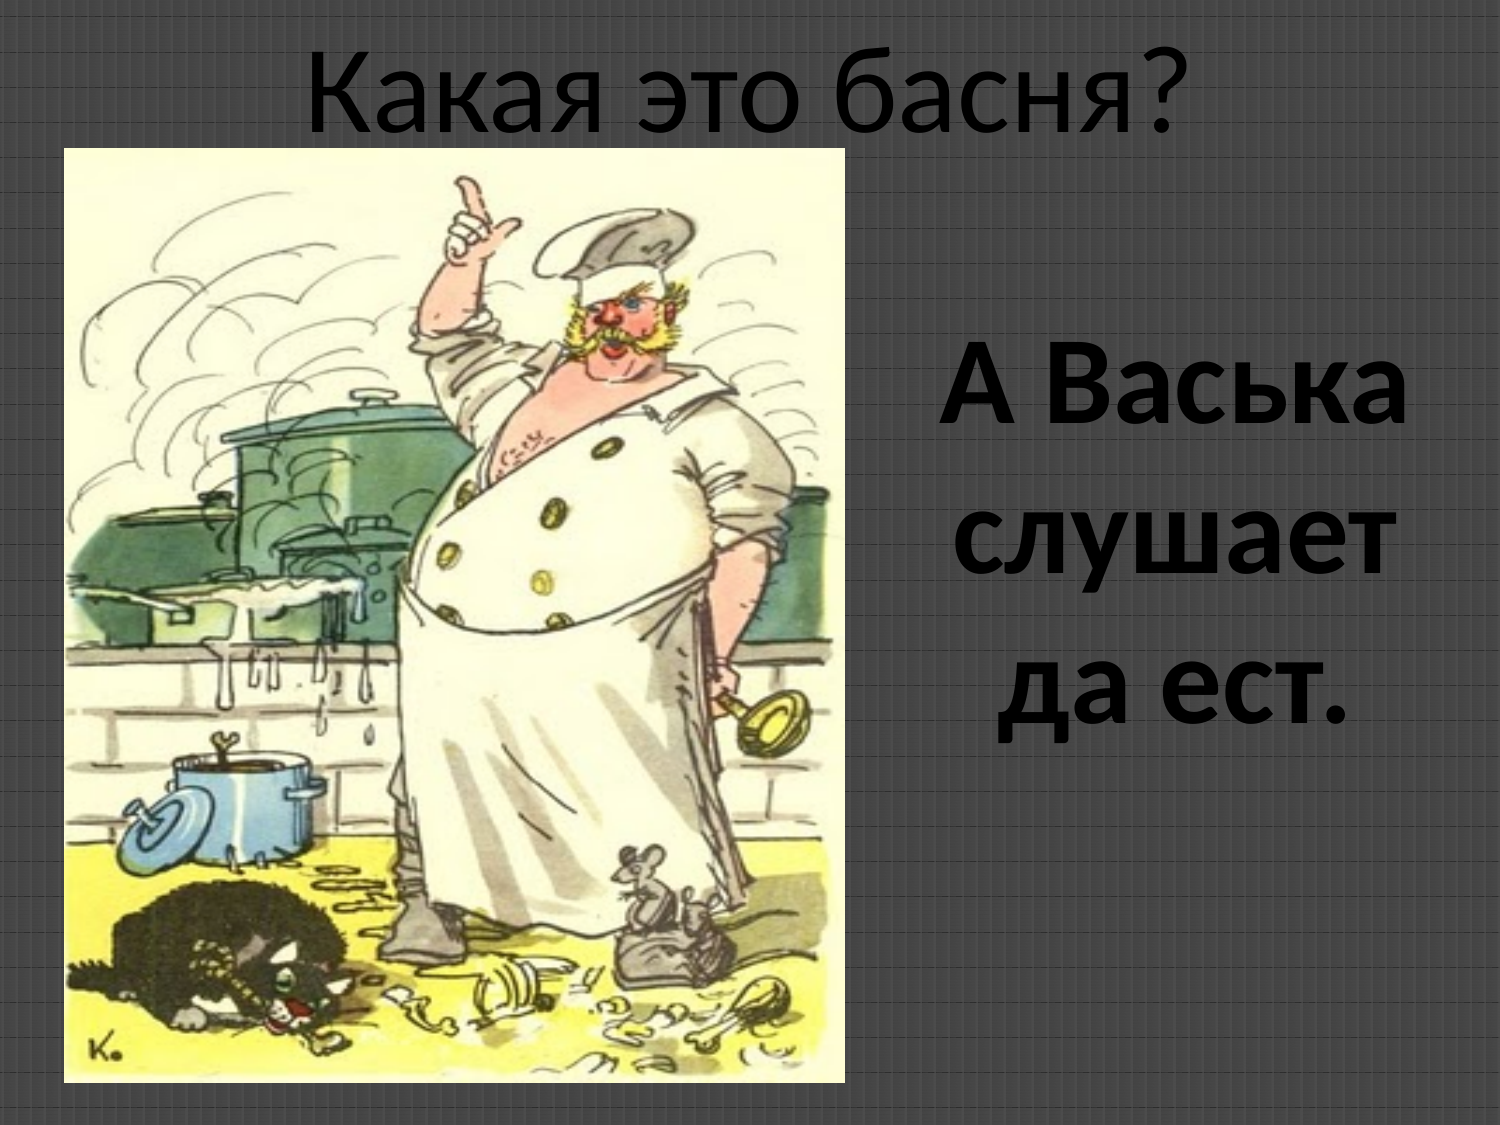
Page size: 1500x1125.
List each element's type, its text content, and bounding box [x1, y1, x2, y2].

text_box Какая это басня? [285, 0, 1215, 165]
text_box А Васька слушает да ест. [891, 290, 1459, 756]
picture [0, 0, 1500, 1125]
